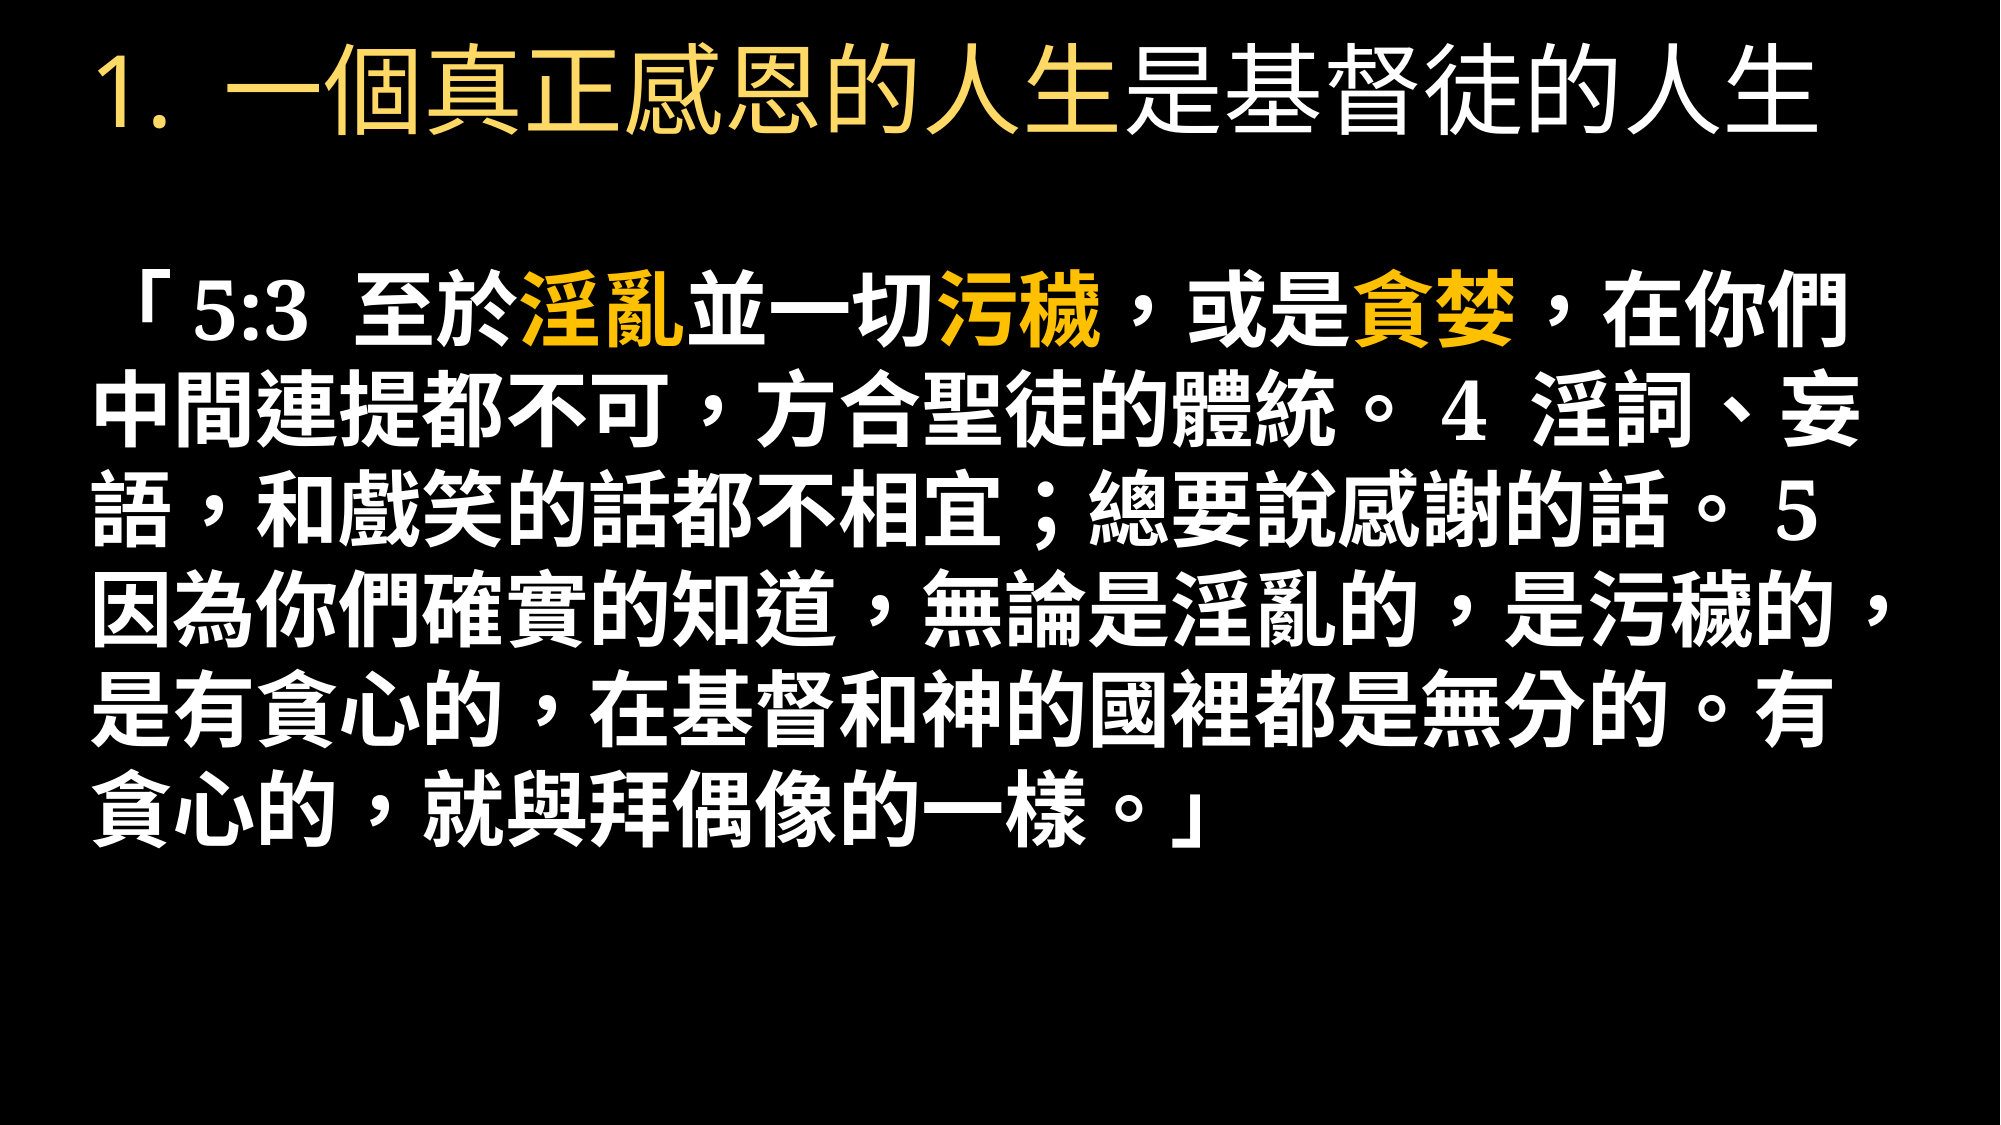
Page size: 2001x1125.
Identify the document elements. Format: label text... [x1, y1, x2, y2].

list 1. 一個真正感恩的人生是基督徒的人生 「5:3 至於淫亂並一切污穢，或是貪婪，在你們中間連提都不可，方合聖徒的體統。4 淫詞、妄語，和戲笑的話都不相宜；總要說感謝的話。5 因為你們確實的知道，無論是淫亂的，是污穢的，是有貪心的，在基督和神的國裡都是無分的。有貪心的，就與拜偶像的一樣。」 [74, 20, 1913, 1049]
